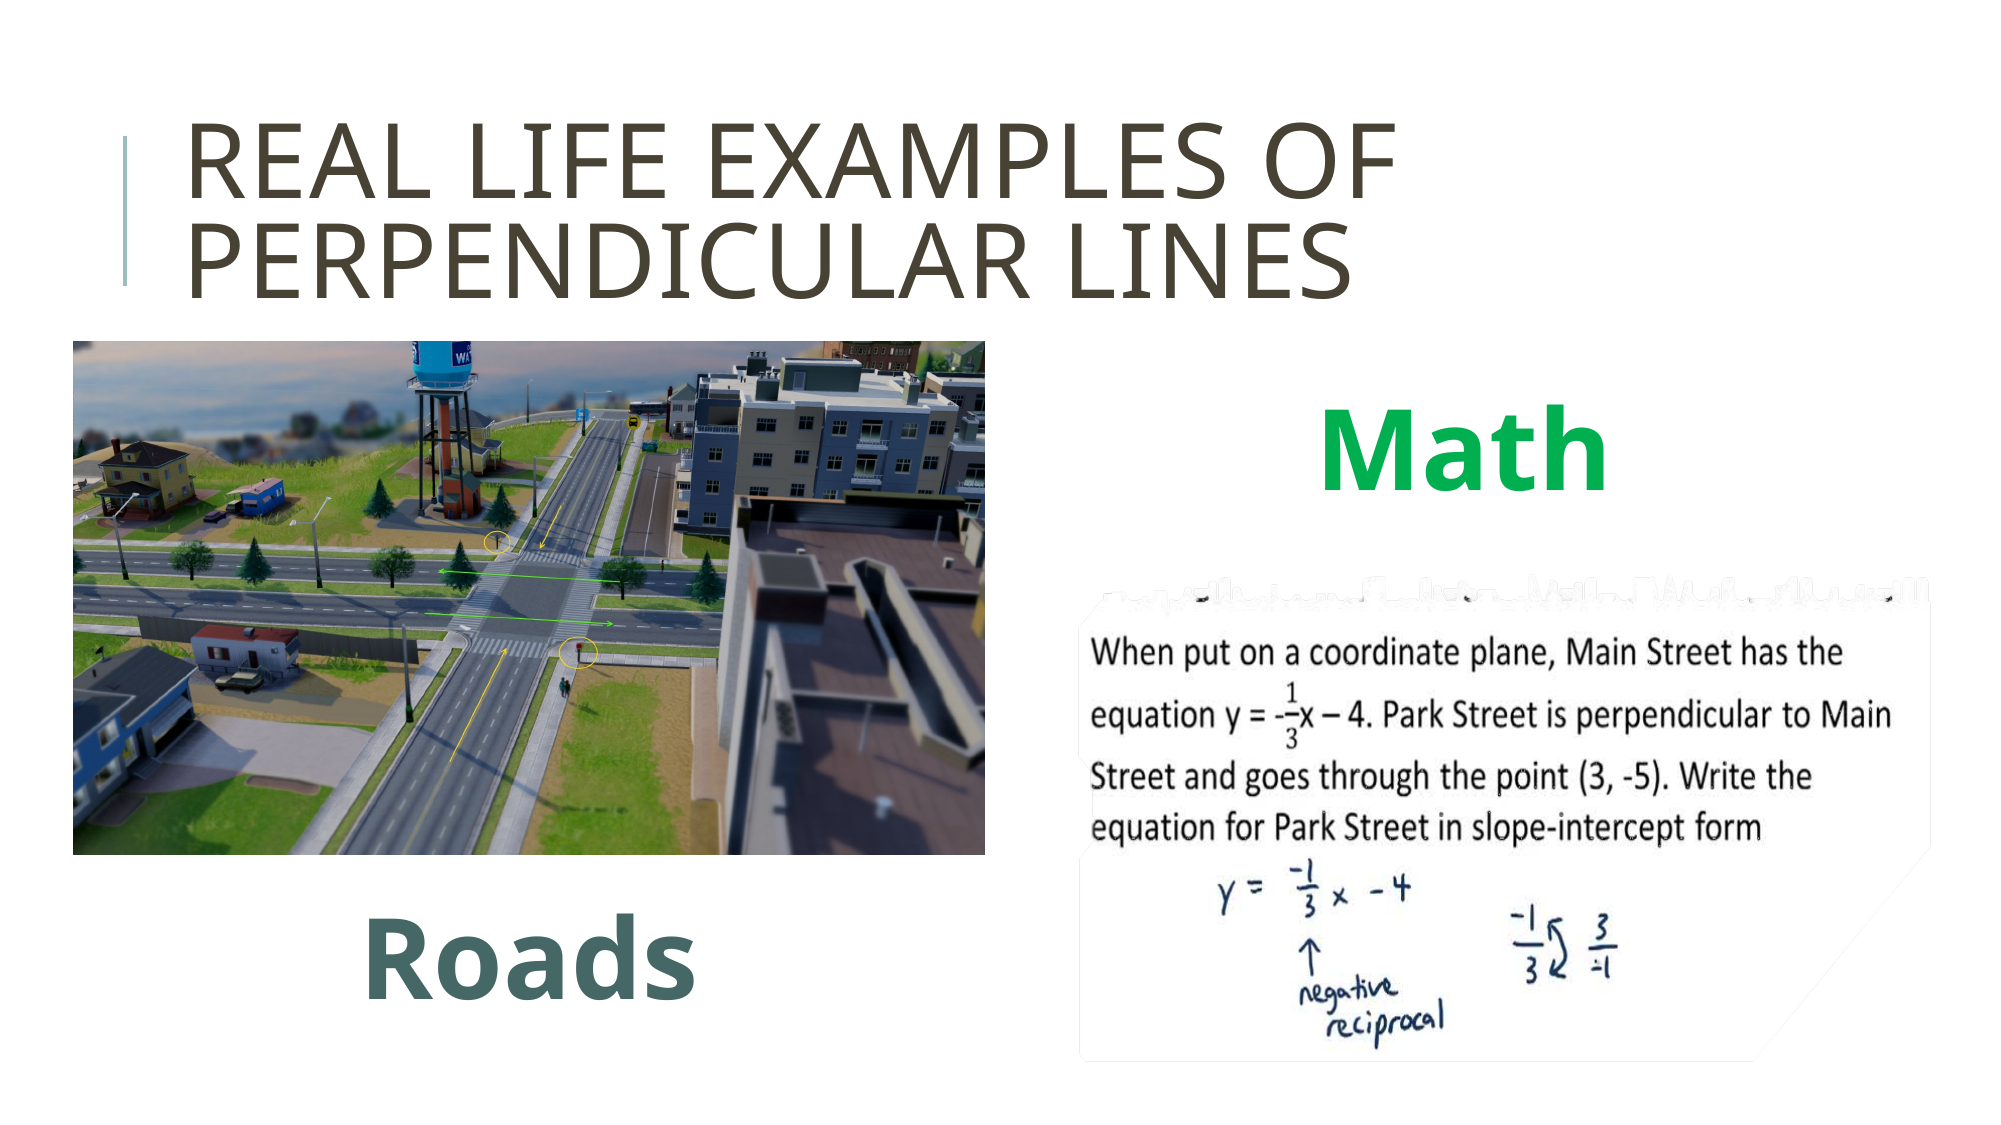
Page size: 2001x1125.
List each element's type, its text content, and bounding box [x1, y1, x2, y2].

title Real life examples of perpendicular lines [168, 96, 1763, 342]
text_box Math [1300, 370, 1628, 459]
text_box Roads [344, 879, 714, 1030]
picture [73, 341, 985, 855]
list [1032, 464, 2000, 1125]
